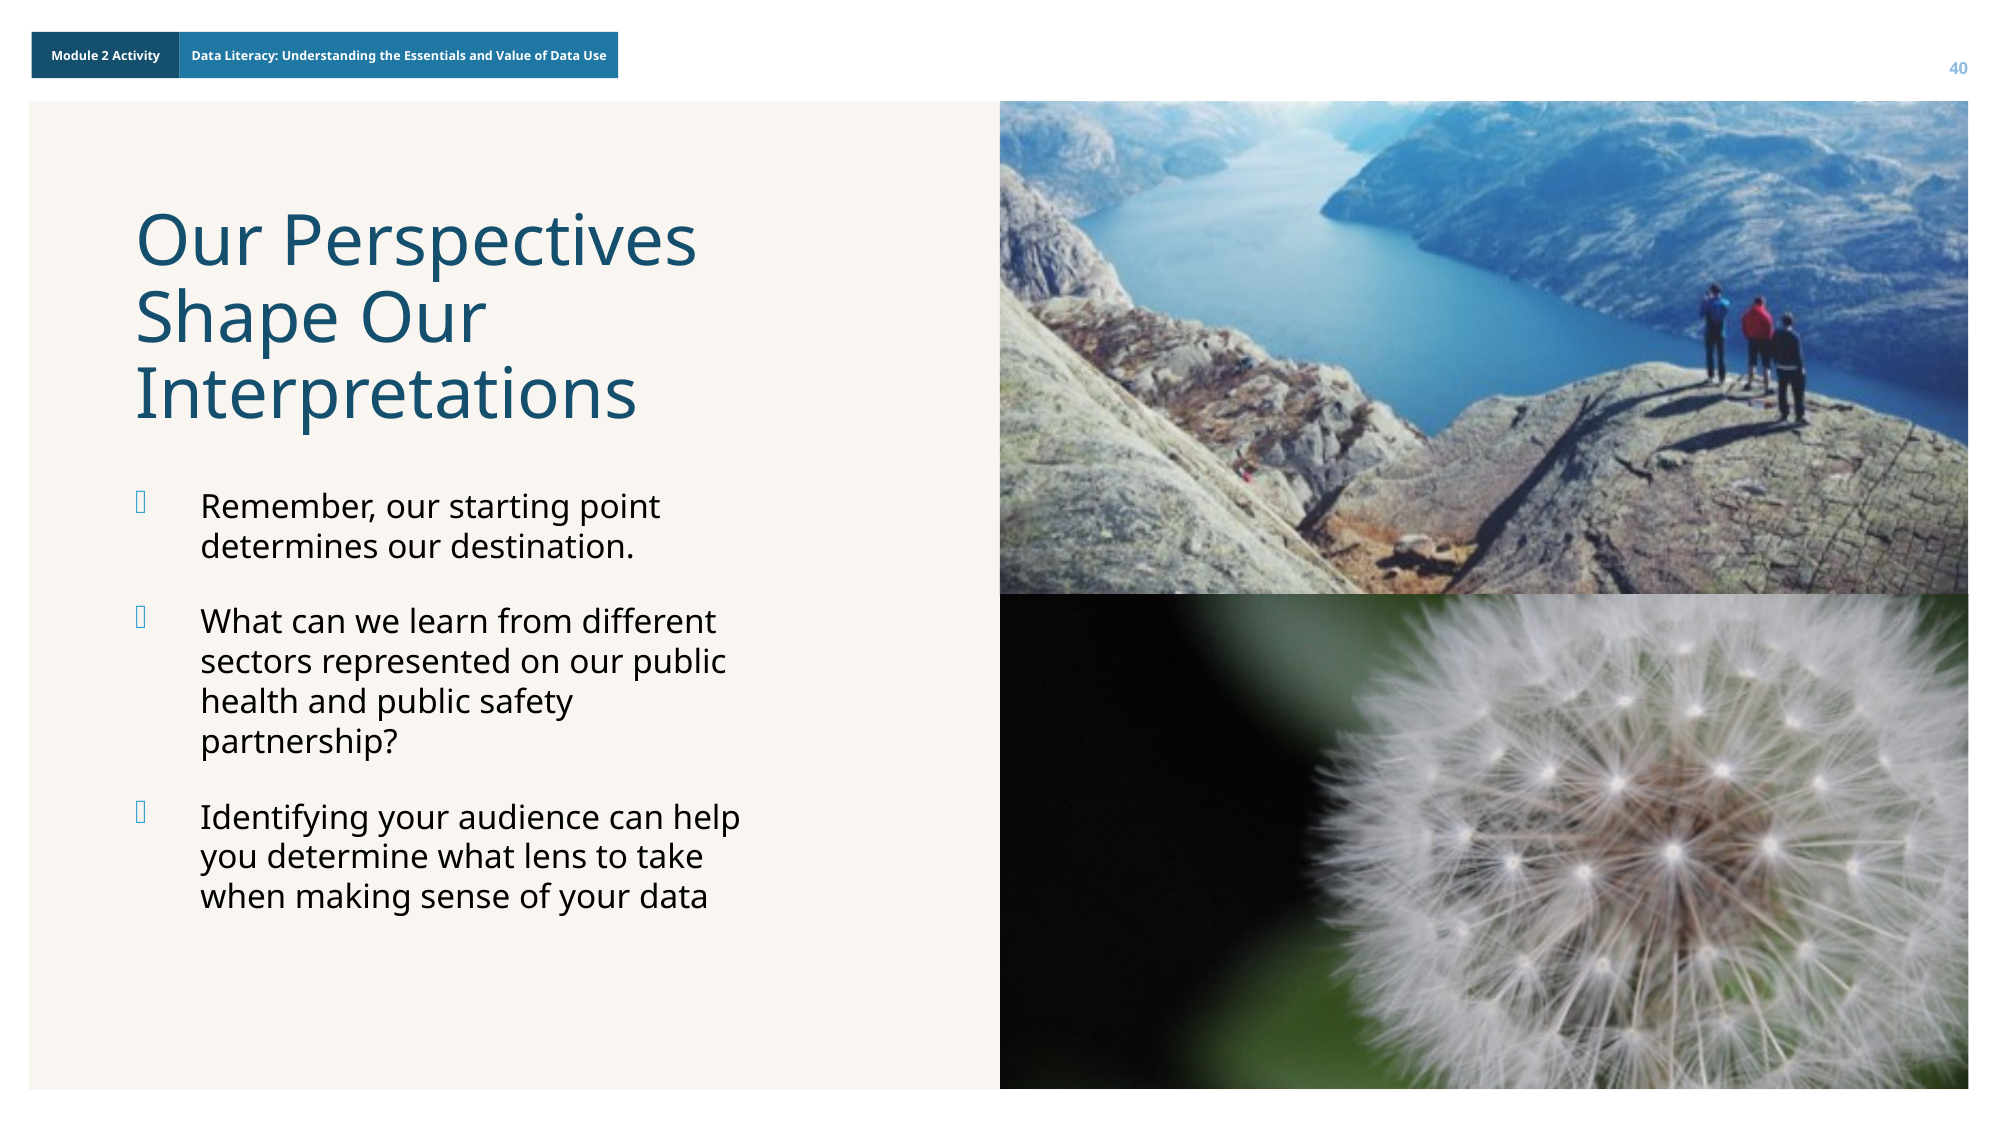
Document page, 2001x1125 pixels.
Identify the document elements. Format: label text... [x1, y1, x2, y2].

picture [999, 101, 1969, 1089]
title Our Perspectives Shape Our Interpretations [135, 204, 836, 443]
text_box Remember, our starting point determines our destination. What can we learn from different sectors represented on our public health and public safety partnership? Identifying your audience can help you determine what lens to take when making sense of your data [135, 477, 794, 902]
slide_number 40 [1837, 32, 1969, 82]
